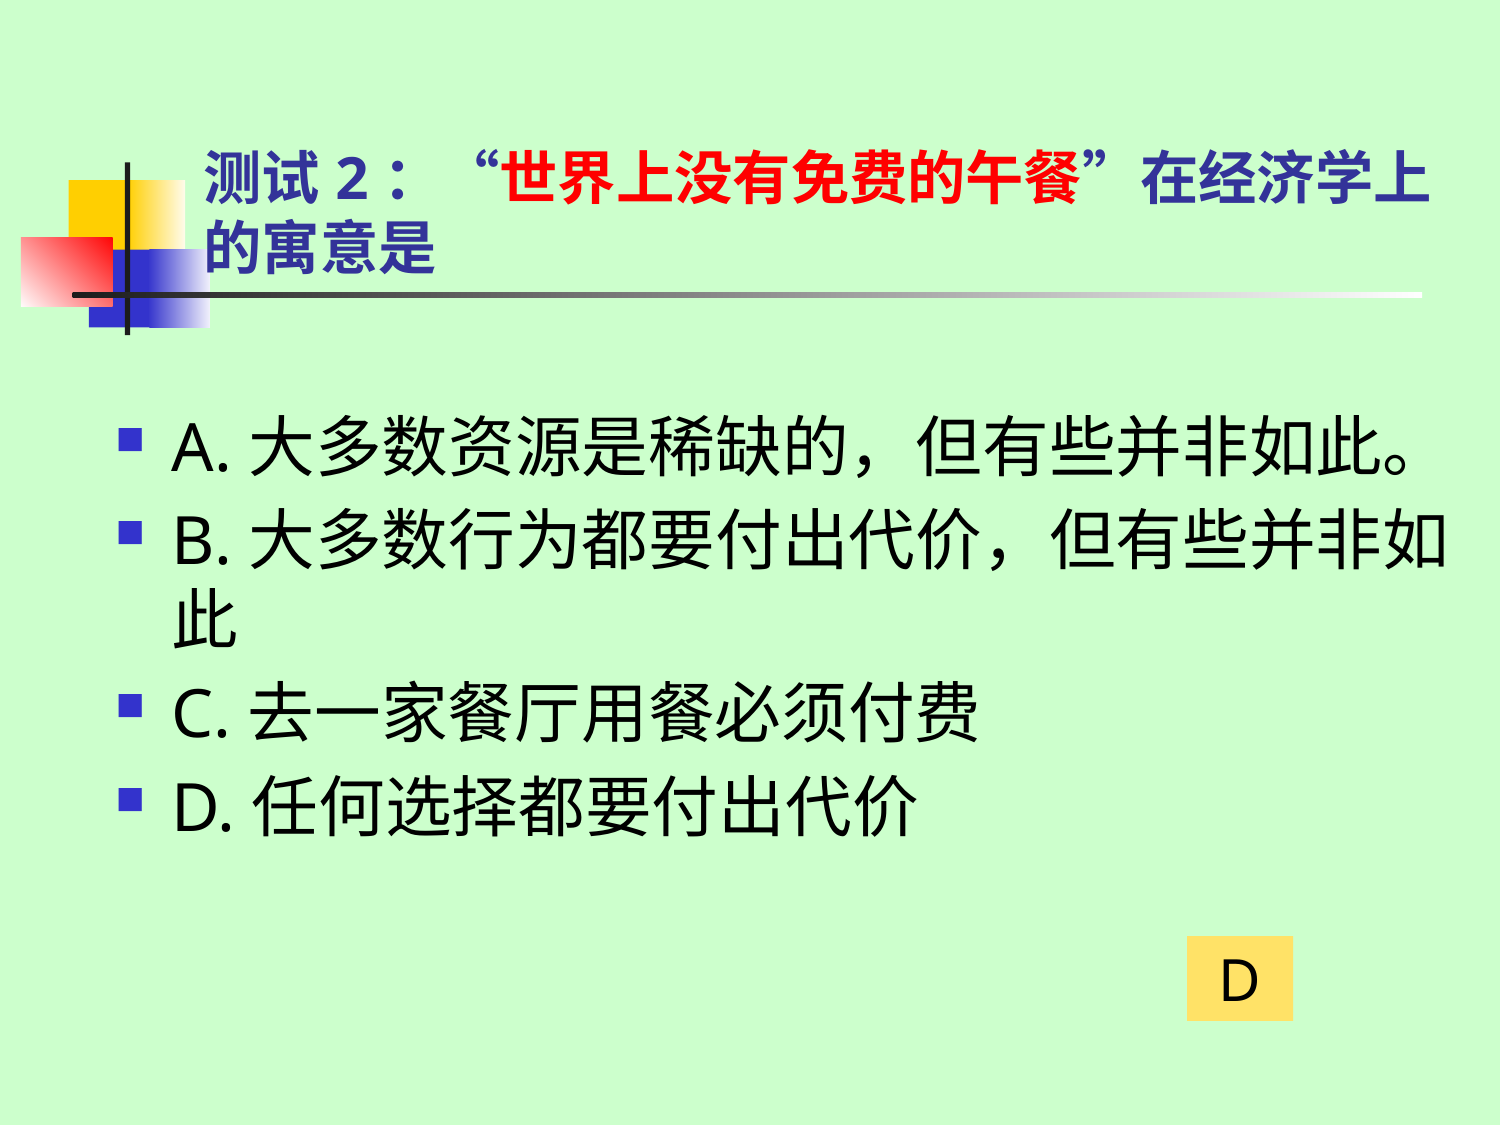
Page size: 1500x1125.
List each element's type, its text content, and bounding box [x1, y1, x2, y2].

title 测试2：“世界上没有免费的午餐”在经济学上的寓意是 [188, 160, 1468, 289]
text_box D [1187, 936, 1294, 1021]
list A.大多数资源是稀缺的，但有些并非如此。 B.大多数行为都要付出代价，但有些并非如此 C.去一家餐厅用餐必须付费 D.任何选择都要付出代价 [100, 397, 1469, 894]
